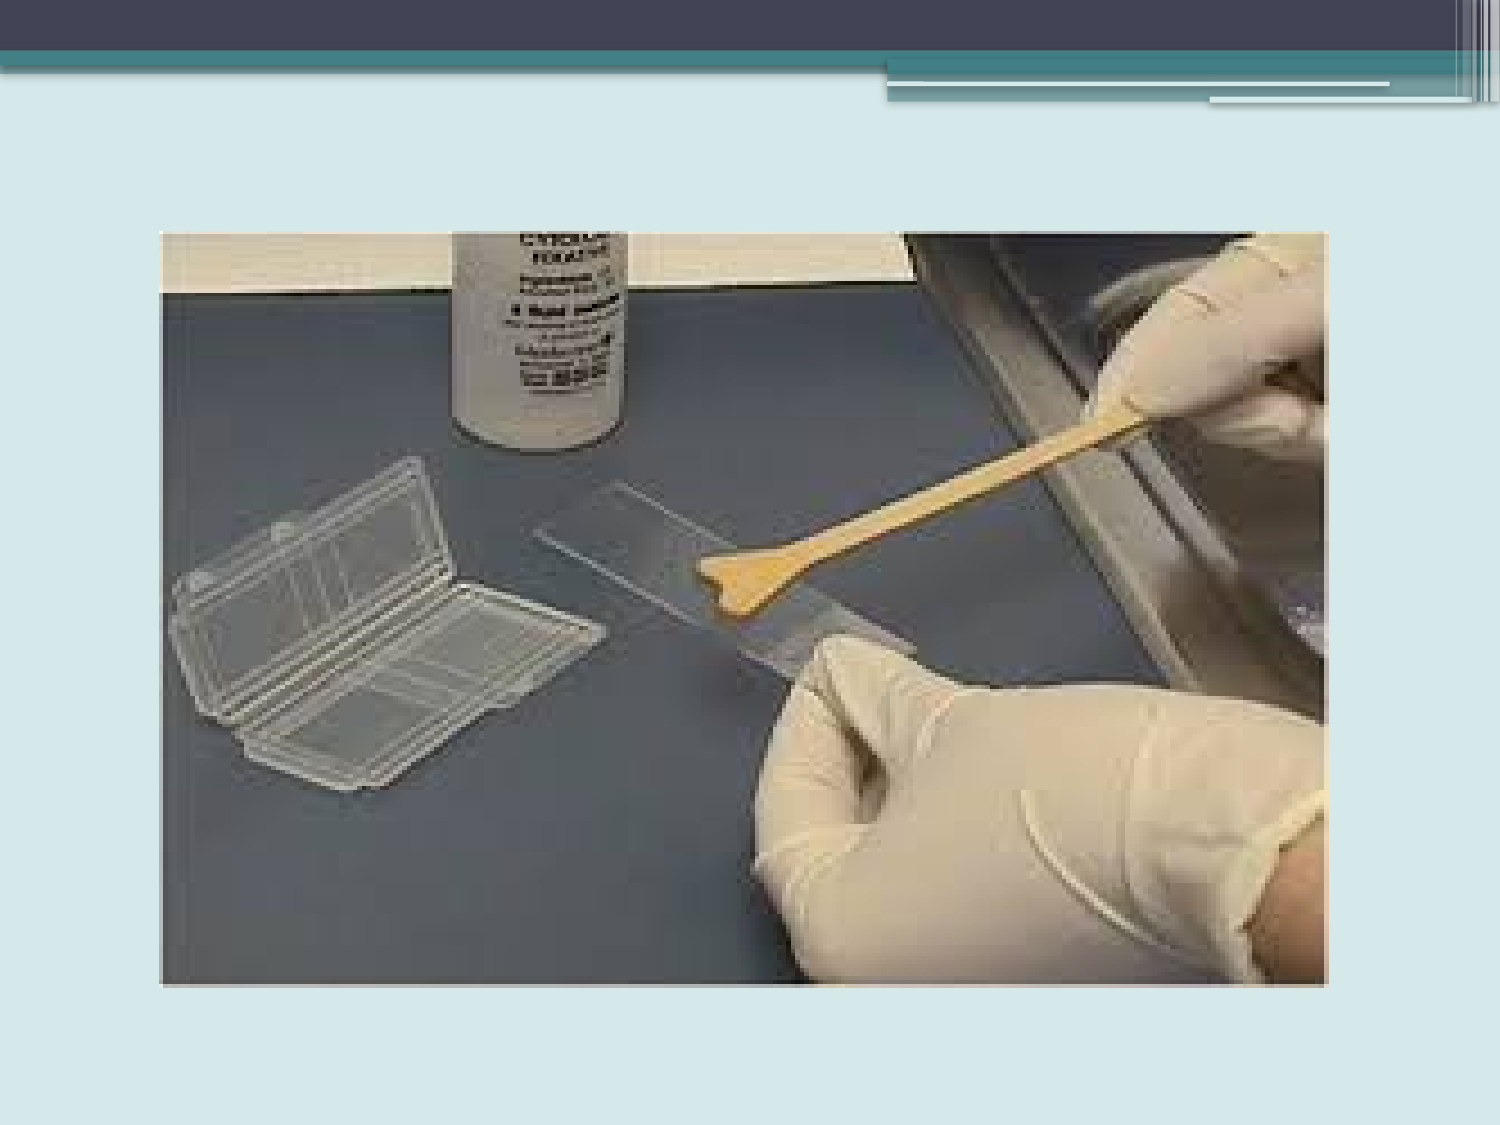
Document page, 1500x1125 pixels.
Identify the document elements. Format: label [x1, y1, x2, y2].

list [159, 231, 1329, 988]
